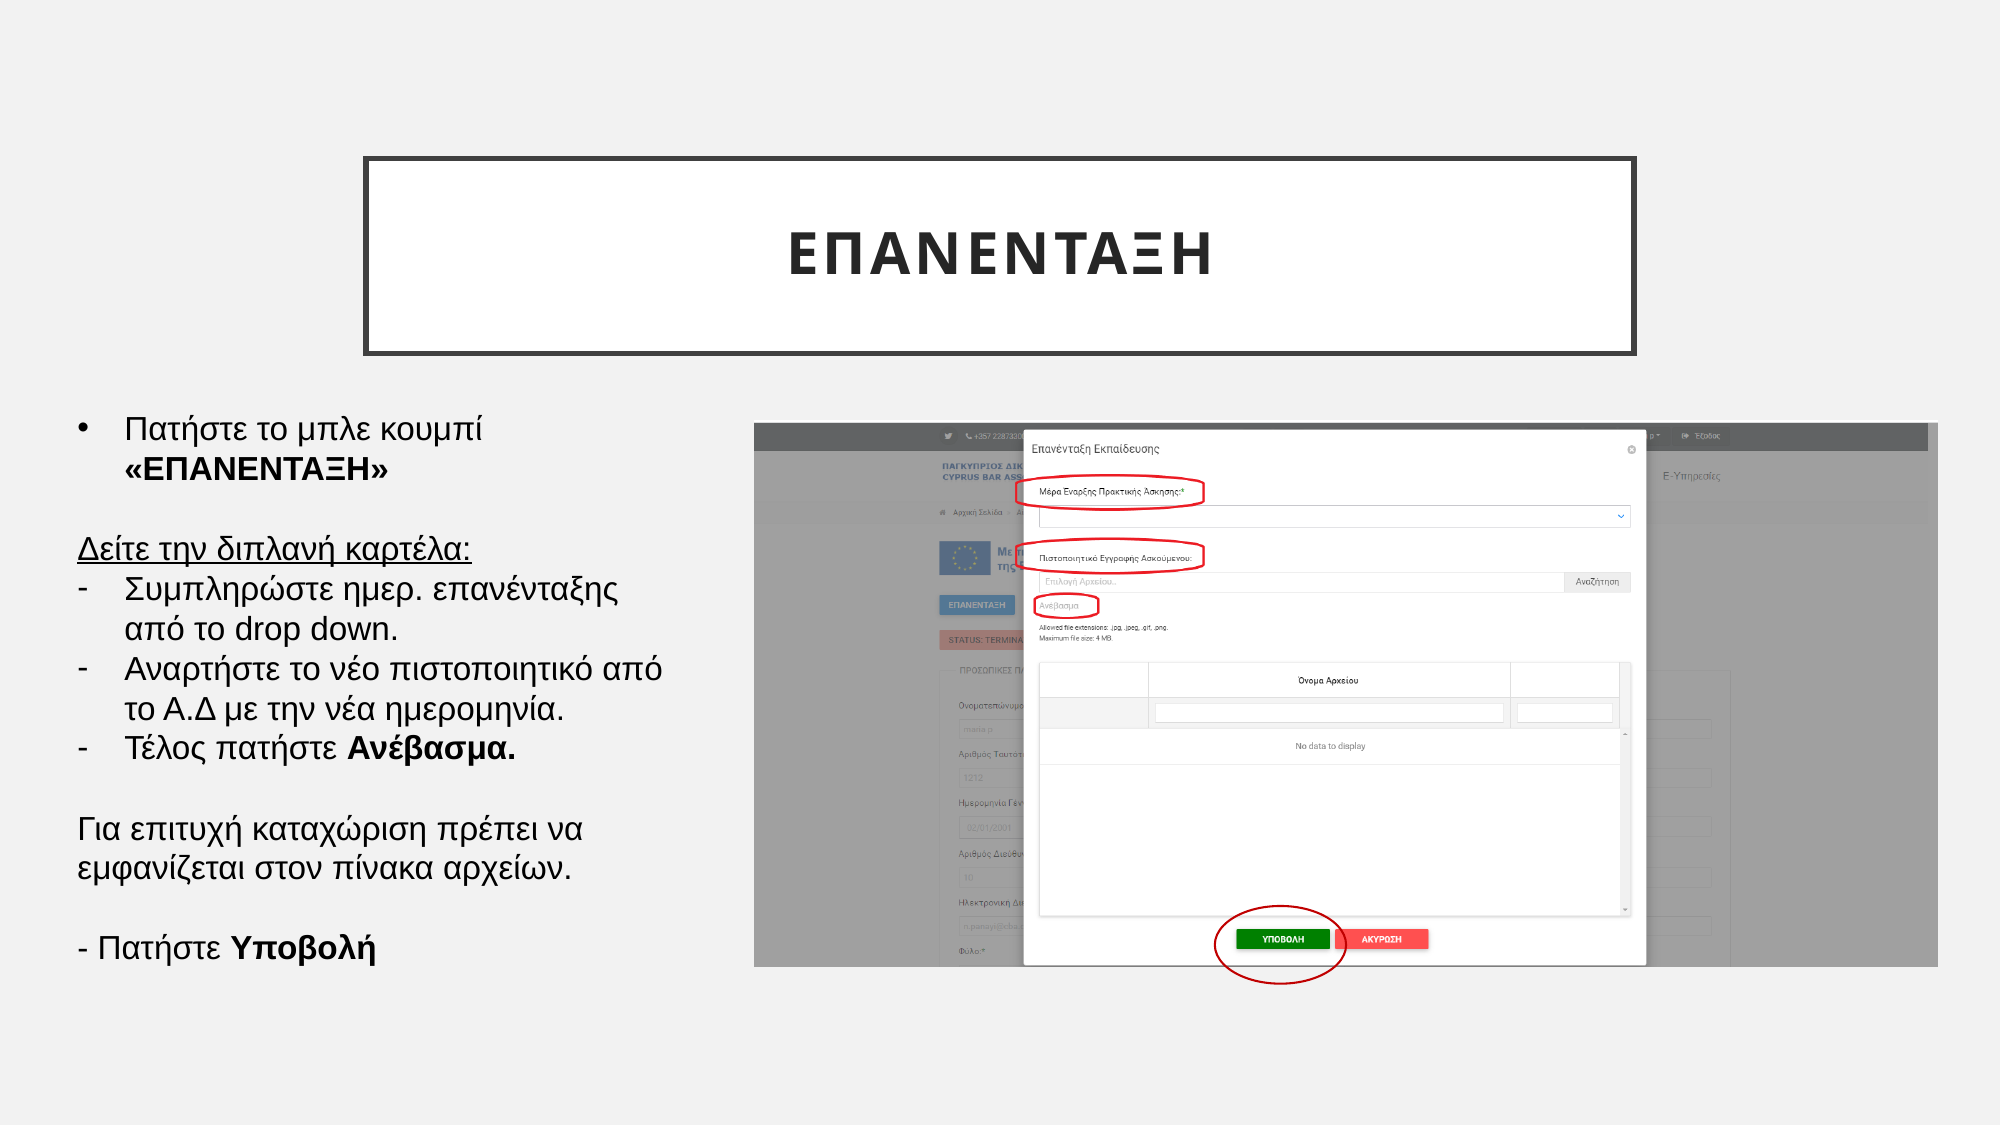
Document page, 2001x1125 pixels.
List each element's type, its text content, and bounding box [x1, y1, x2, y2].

text_box [1225, 967, 1336, 985]
picture [754, 420, 1938, 967]
title επανενταξη [363, 156, 1637, 356]
text_box Πατήστε το μπλε κουμπί «ΕΠΑΝΕΝΤΑΞΗ» Δείτε την διπλανή καρτέλα: Συμπληρώστε ημερ. επανένταξης από το drop down. Αναρτήστε το νέο πιστοποιητικό από το Α.Δ με την νέα ημερομηνία. Τέλος πατήστε Ανέβασμα. Για επιτυχή καταχώριση πρέπει να εμφανίζεται στον πίνακα αρχείων. - Πατήστε Υποβολή [62, 399, 696, 974]
